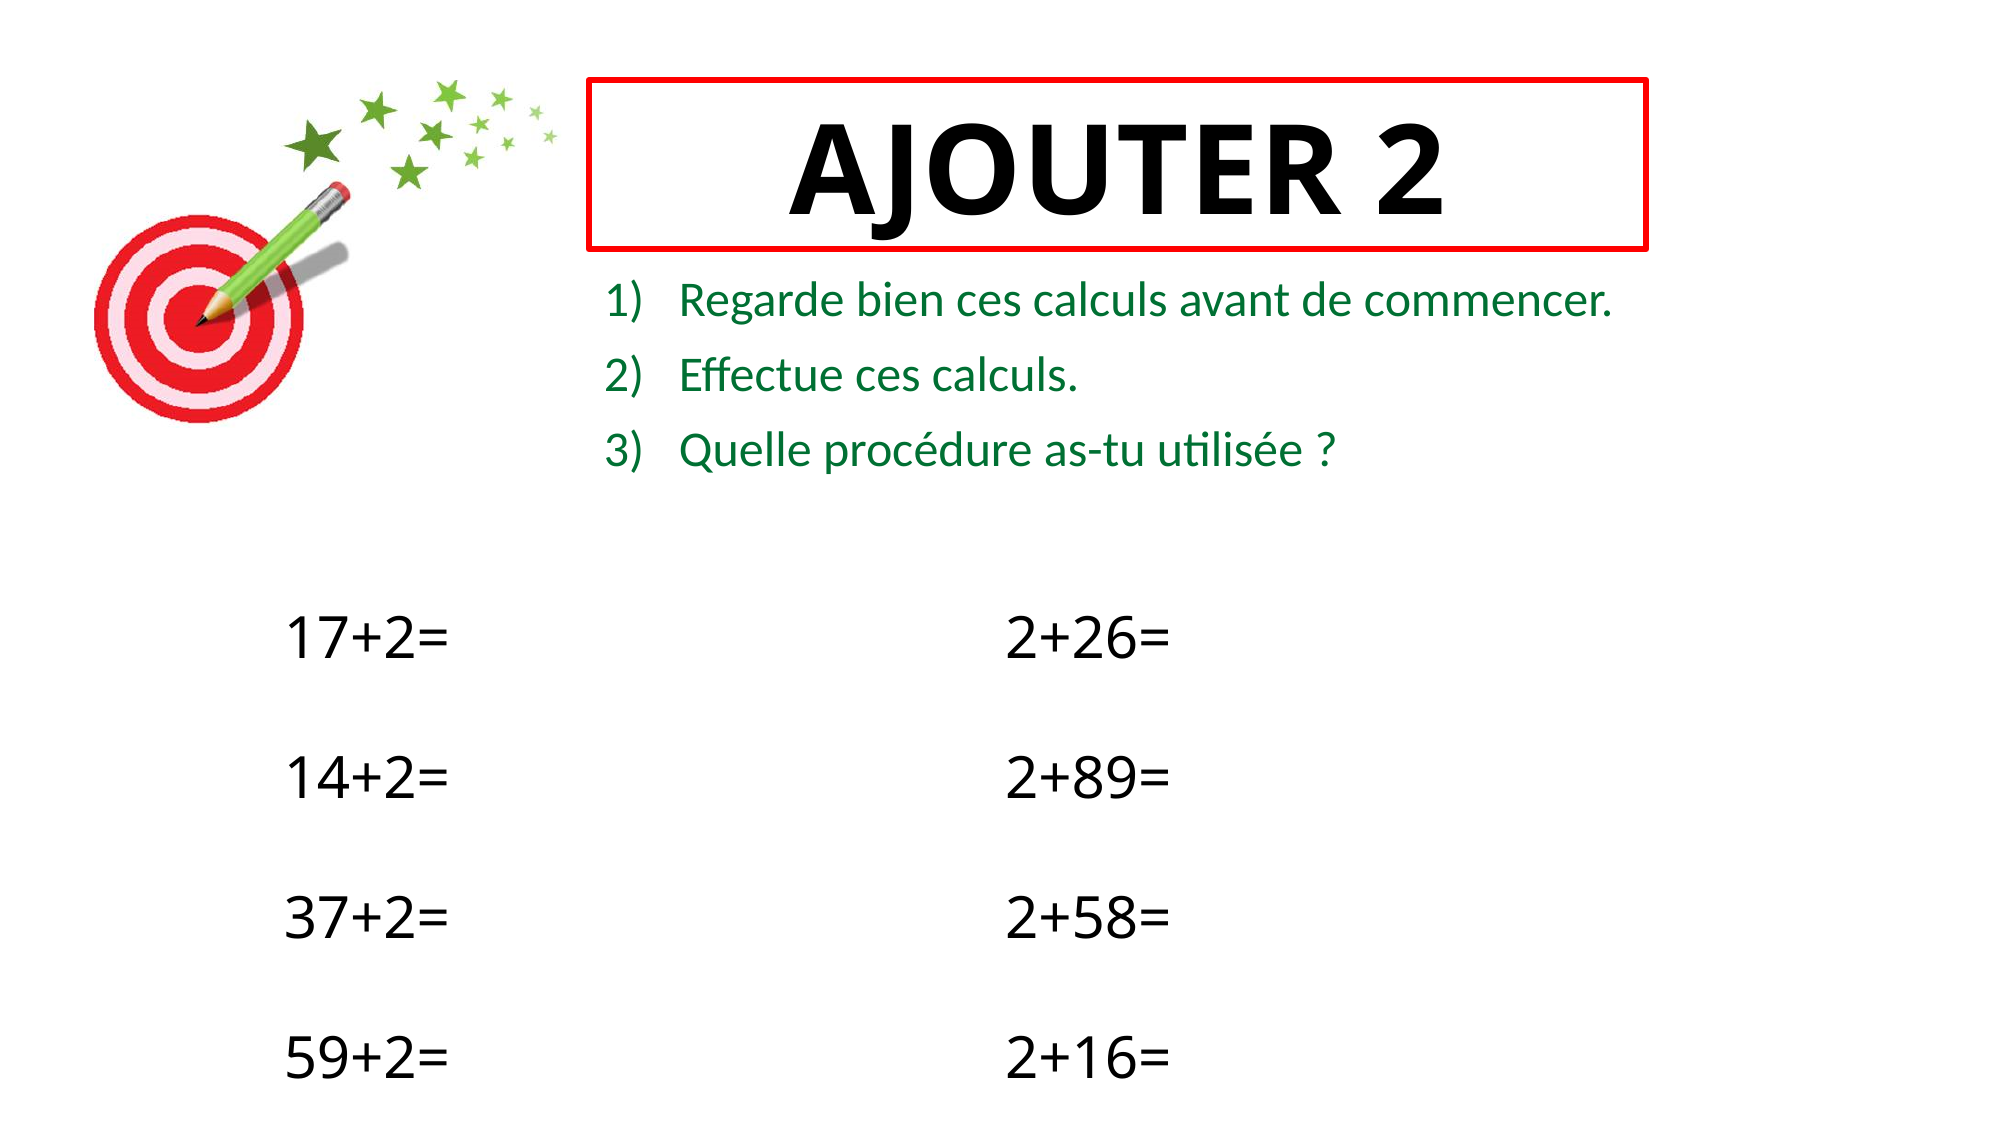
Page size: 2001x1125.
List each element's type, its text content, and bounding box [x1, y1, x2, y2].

picture [94, 80, 565, 428]
title AJOUTER 2 [588, 80, 1647, 250]
text_box 17+2= 2+26= 14+2= 2+89= 37+2= 2+58= 59+2= 2+16= [269, 522, 1818, 1098]
subtitle Regarde bien ces calculs avant de commencer. Effectue ces calculs. Quelle procédure as-tu utilisée ? [588, 265, 1823, 507]
